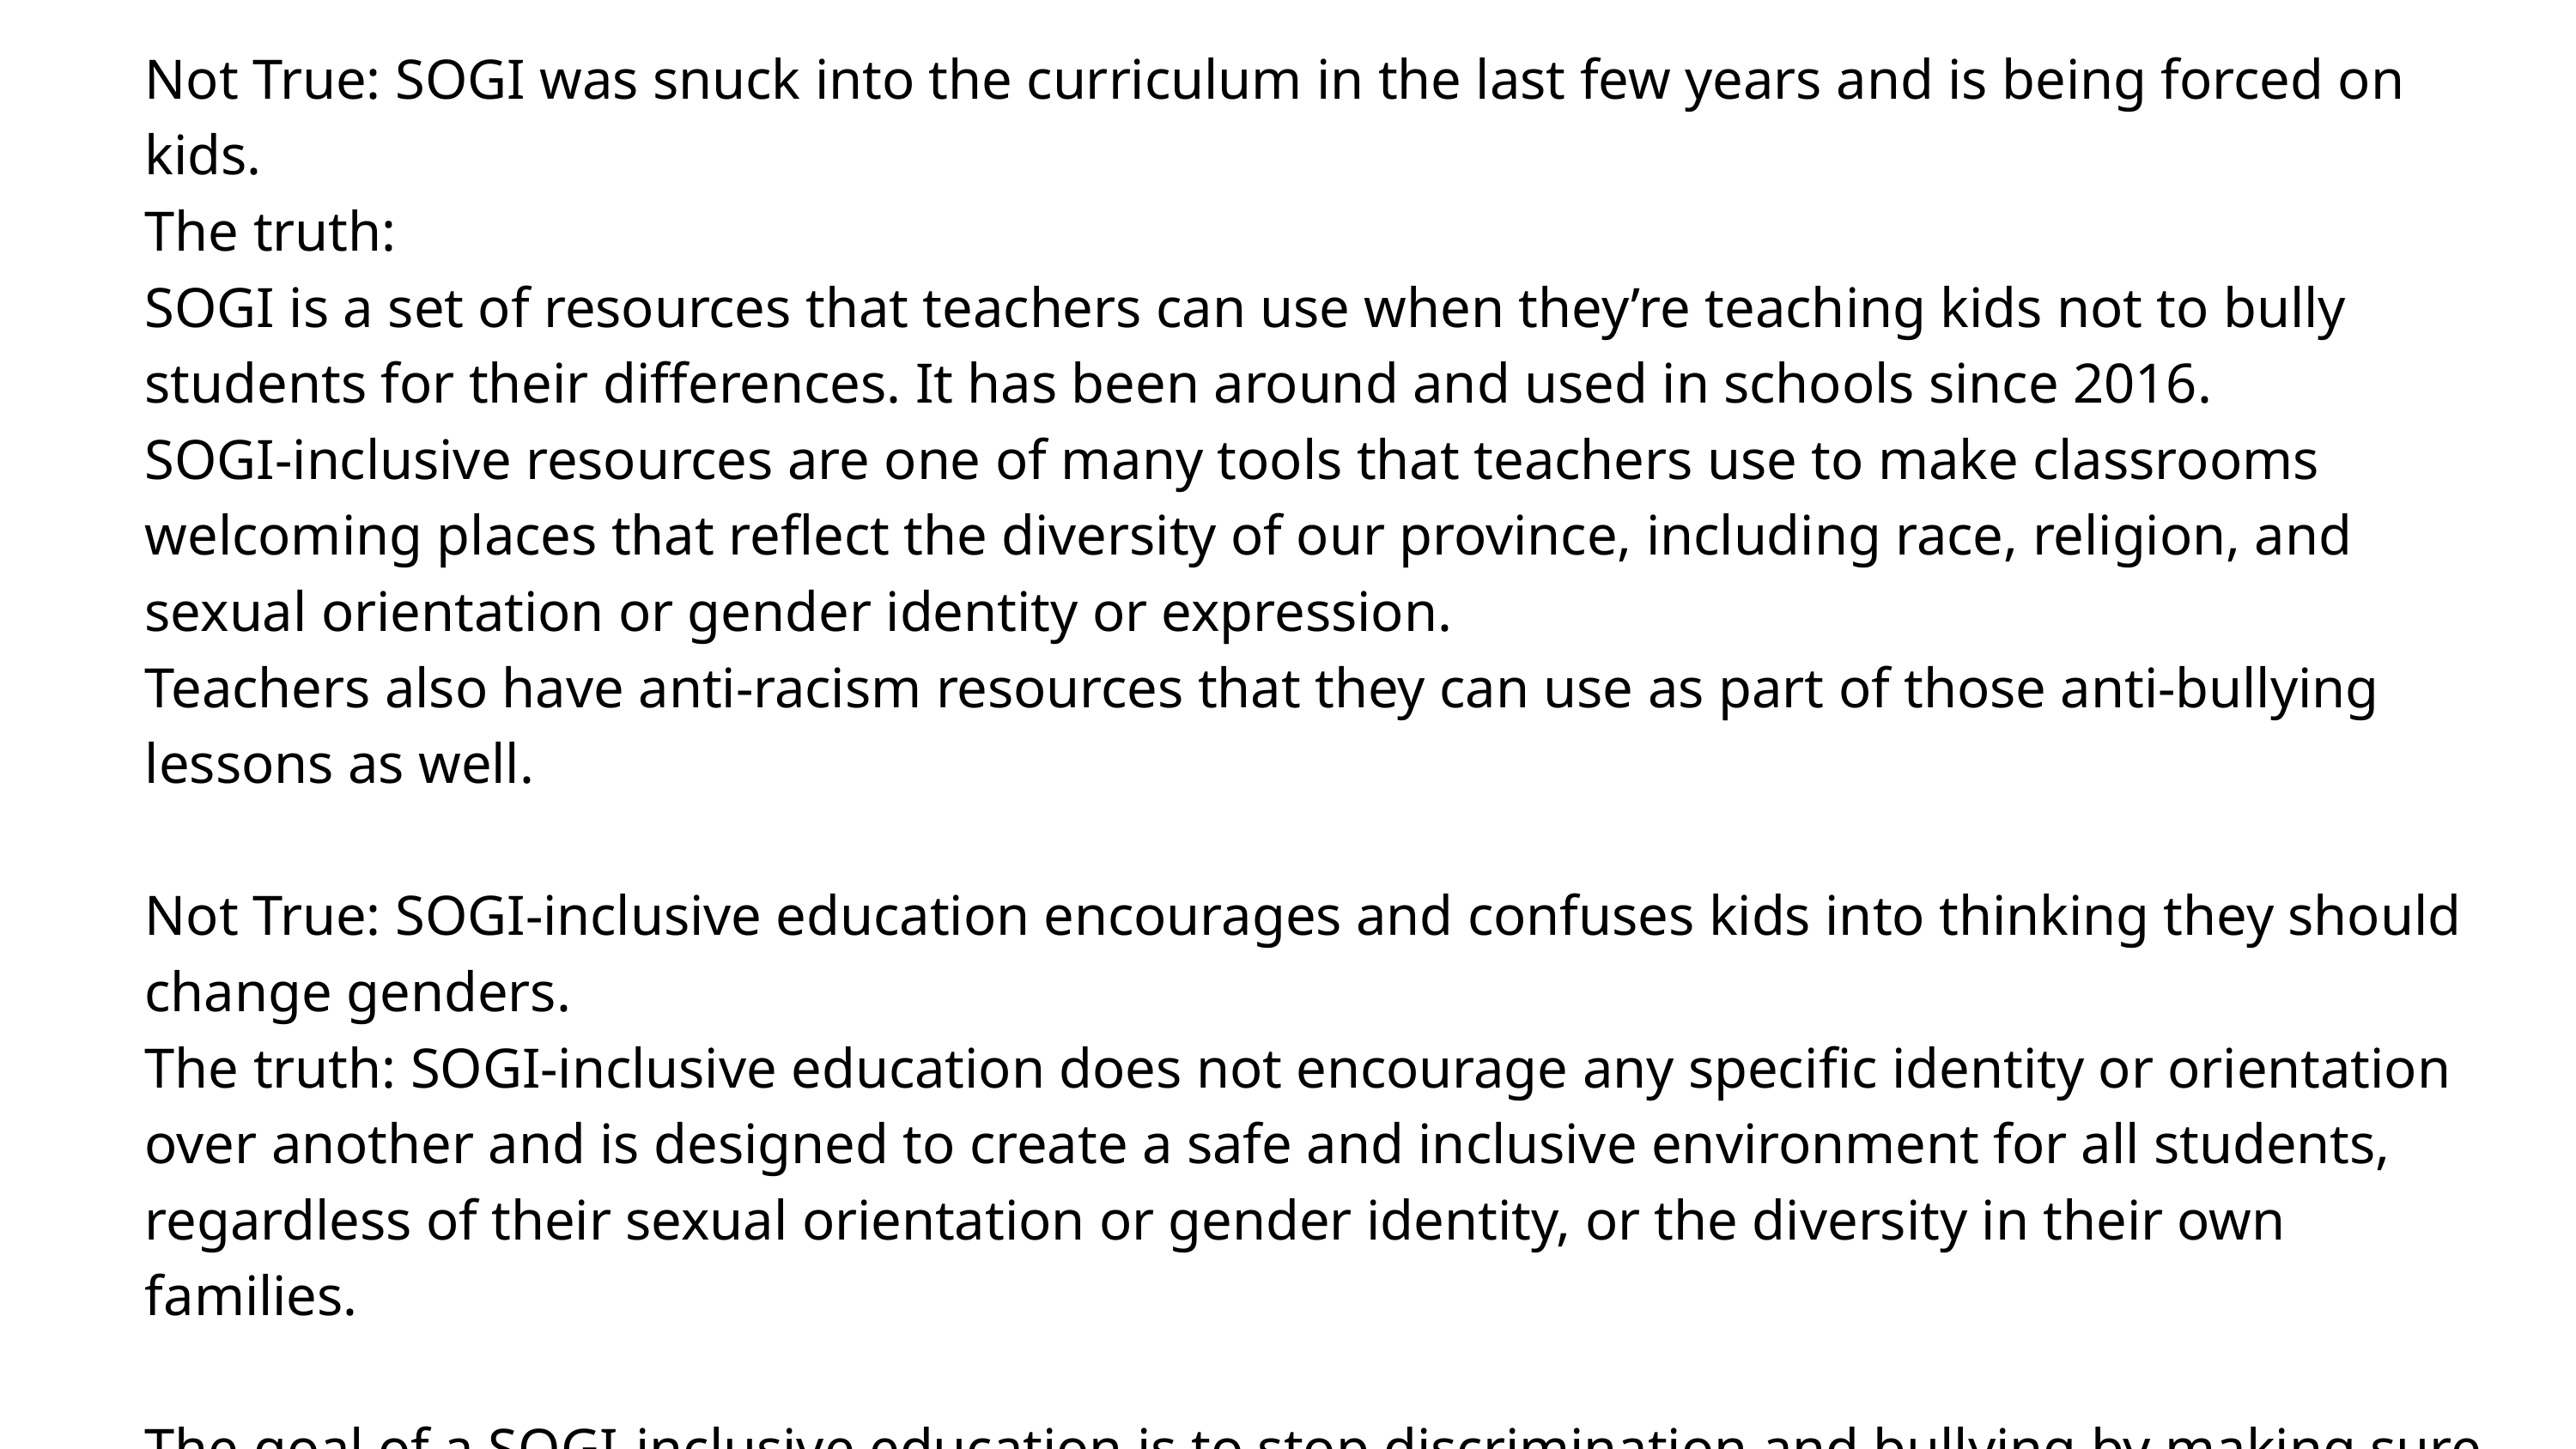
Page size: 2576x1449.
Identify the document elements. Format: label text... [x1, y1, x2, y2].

text_box Not True: SOGI was snuck into the curriculum in the last few years and is being forced on kids. The truth: SOGI is a set of resources that teachers can use when they’re teaching kids not to bully students for their diﬀerences. It has been around and used in schools since 2016. SOGI-inclusive resources are one of many tools that teachers use to make classrooms welcoming places that reﬂect the diversity of our province, including race, religion, and sexual orientation or gender identity or expression. Teachers also have anti-racism resources that they can use as part of those anti-bullying lessons as well. Not True: SOGI-inclusive education encourages and confuses kids into thinking they should change genders. The truth: SOGI-inclusive education does not encourage any speciﬁc identity or orientation over another and is designed to create a safe and inclusive environment for all students, regardless of their sexual orientation or gender identity, or the diversity in their own families. The goal of a SOGI-inclusive education is to stop discrimination and bullying by making sure that classroom resources show people from all sorts of backgrounds and give teachers opportunities to talk about the experiences and challenges faced by 2SLGBTQ+ people. [144, 33, 2486, 1449]
